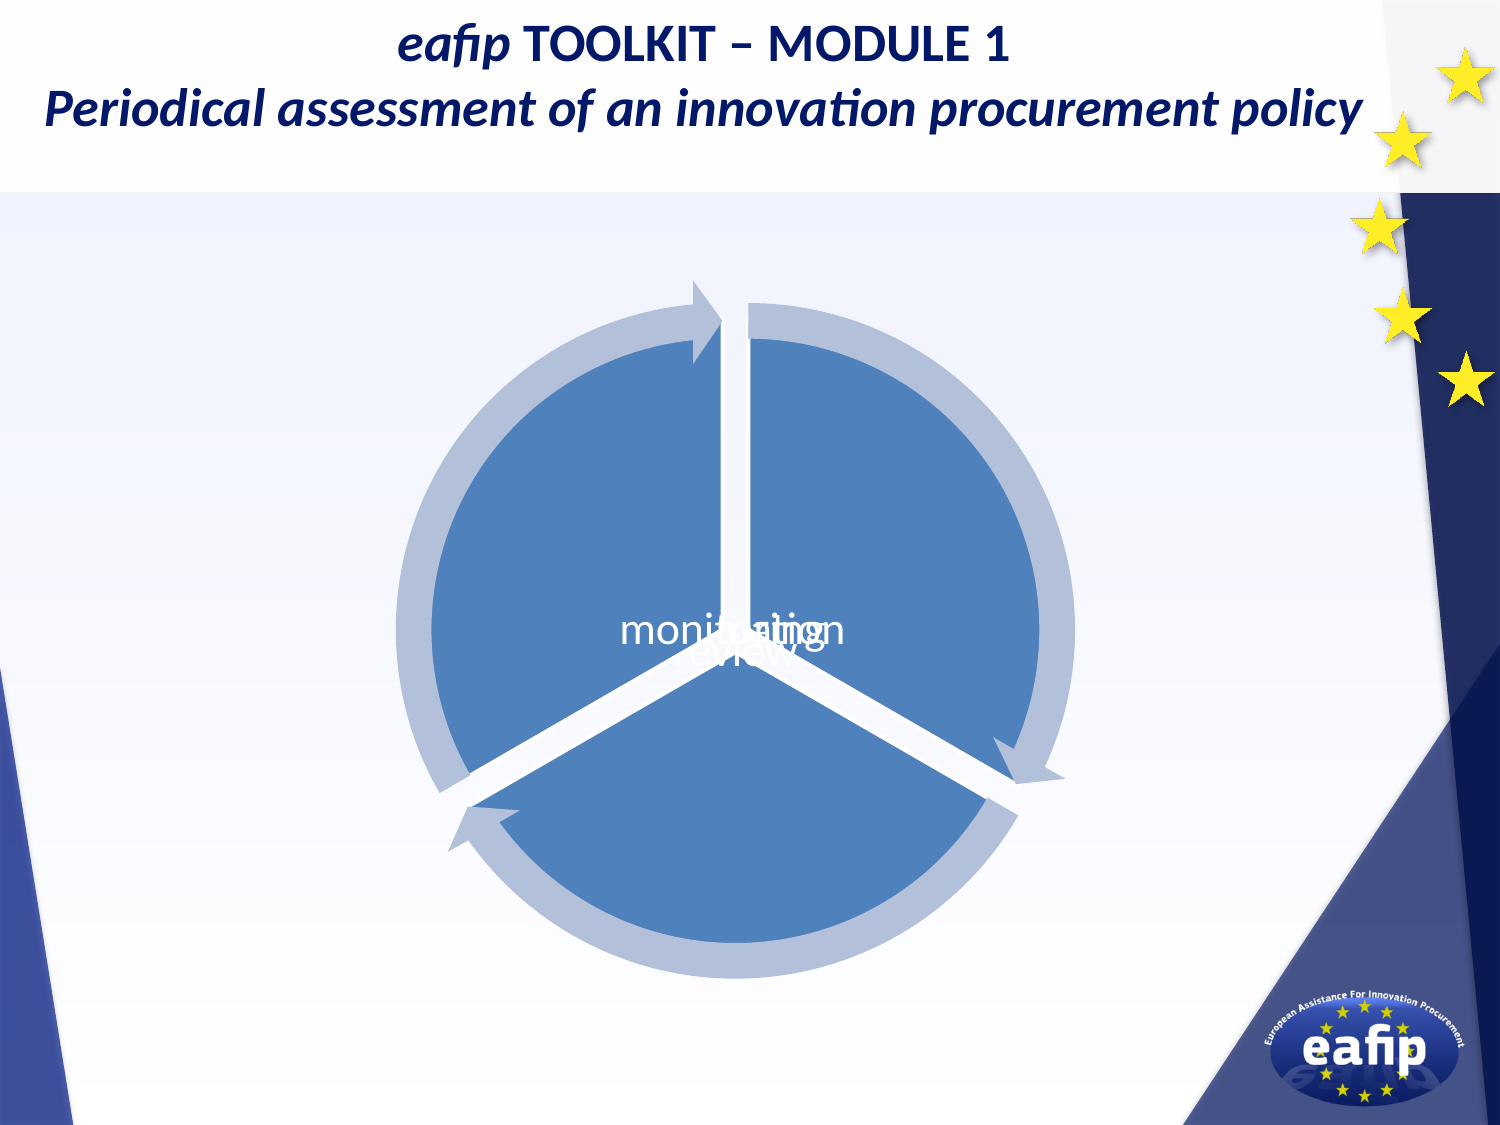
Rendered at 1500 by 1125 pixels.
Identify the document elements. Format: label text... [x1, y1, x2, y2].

picture [1349, 33, 1500, 426]
text_box eafip TOOLKIT – MODULE 1 Periodical assessment of an innovation procurement policy [16, 0, 1393, 145]
picture [1256, 971, 1473, 1125]
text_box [59, 269, 1411, 1013]
